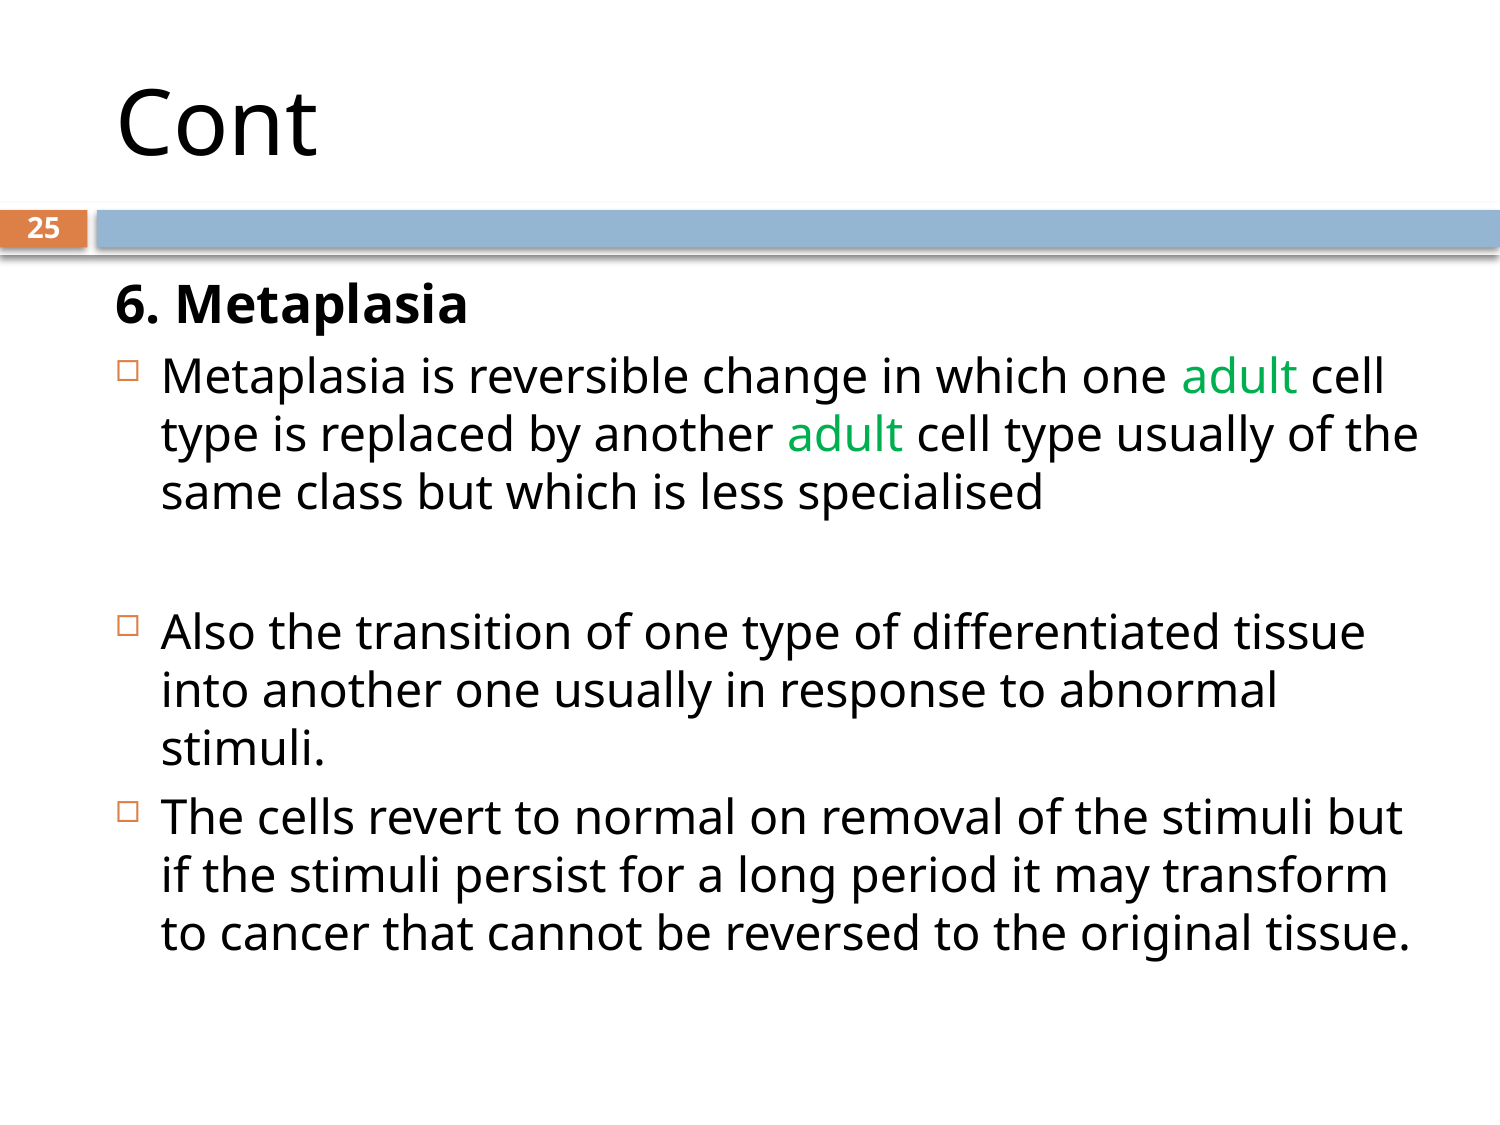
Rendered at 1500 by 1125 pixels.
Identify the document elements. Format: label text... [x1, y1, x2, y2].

title Cont [100, 37, 1438, 200]
slide_number 25 [0, 208, 88, 249]
list 6. Metaplasia Metaplasia is reversible change in which one adult cell type is replaced by another adult cell type usually of the same class but which is less specialised Also the transition of one type of differentiated tissue into another one usually in response to abnormal stimuli. The cells revert to normal on removal of the stimuli but if the stimuli persist for a long period it may transform to cancer that cannot be reversed to the original tissue. [100, 262, 1438, 1000]
